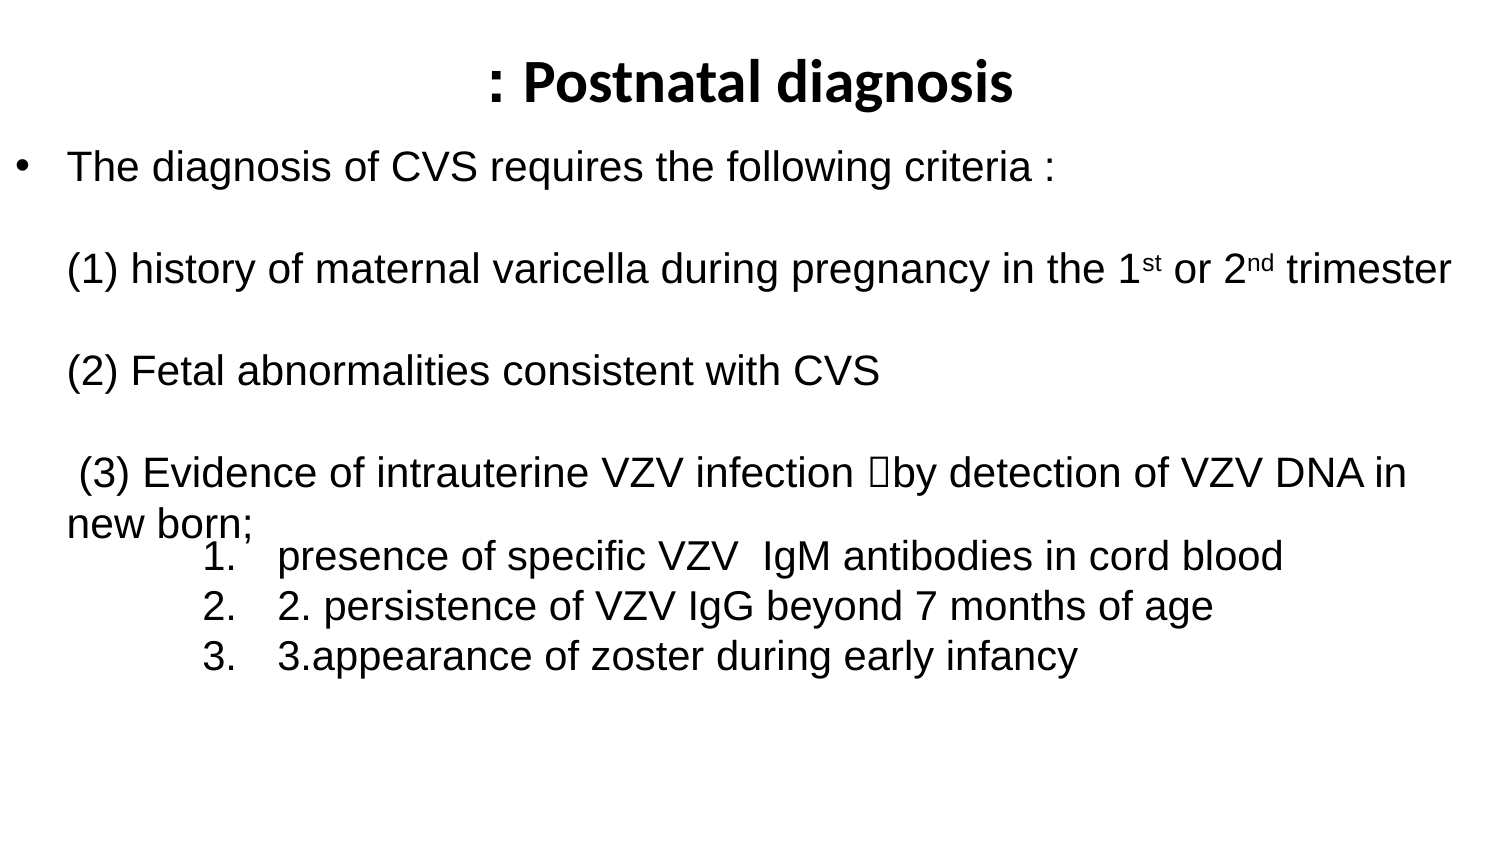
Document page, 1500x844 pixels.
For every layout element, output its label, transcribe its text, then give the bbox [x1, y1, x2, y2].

title Postnatal diagnosis : [75, 33, 1425, 123]
text_box presence of specific VZV IgM antibodies in cord blood 2. persistence of VZV IgG beyond 7 months of age 3.appearance of zoster during early infancy [187, 521, 1363, 737]
list The diagnosis of CVS requires the following criteria : (1) history of maternal varicella during pregnancy in the 1st or 2nd trimester (2) Fetal abnormalities consistent with CVS (3) Evidence of intrauterine VZV infection by detection of VZV DNA in new born; [0, 131, 1500, 585]
